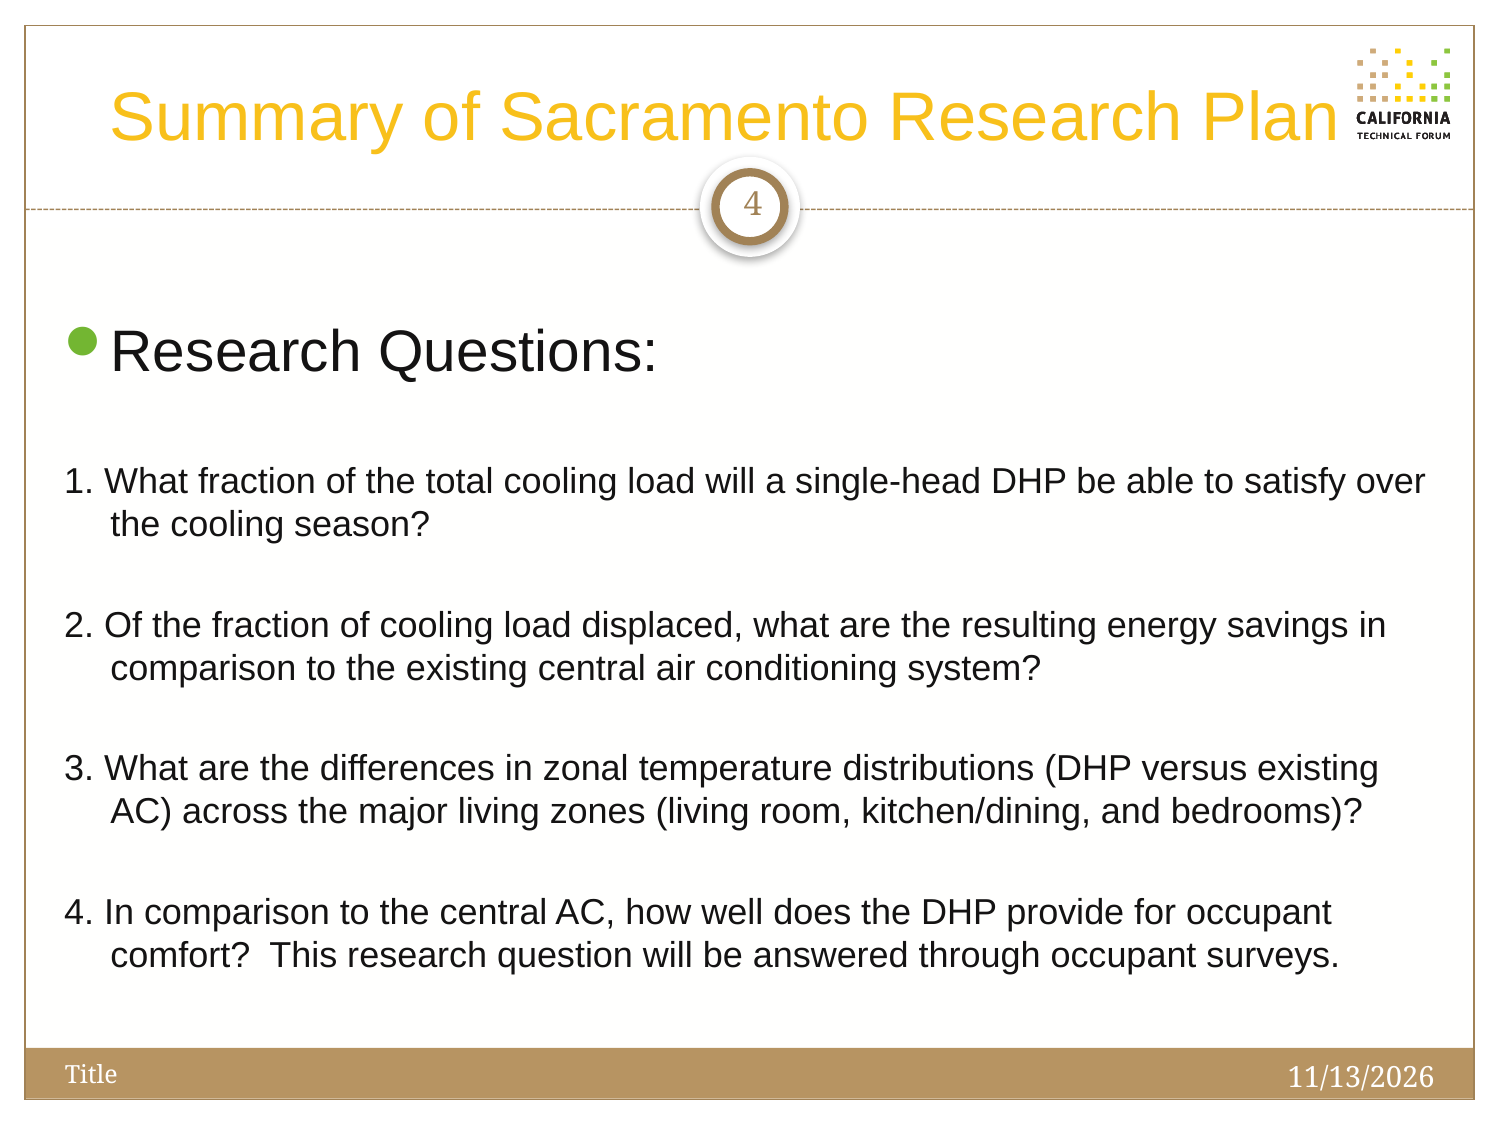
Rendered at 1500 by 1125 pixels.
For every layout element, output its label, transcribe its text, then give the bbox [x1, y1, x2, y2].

slide_number 4 [715, 168, 791, 241]
footer Title [50, 1051, 638, 1112]
list Research Questions: 1. What fraction of the total cooling load will a single-head DHP be able to satisfy over the cooling season? 2. Of the fraction of cooling load displaced, what are the resulting energy savings in comparison to the existing central air conditioning system? 3. What are the differences in zonal temperature distributions (DHP versus existing AC) across the major living zones (living room, kitchen/dining, and bedrooms)? 4. In comparison to the central AC, how well does the DHP provide for occupant comfort? This research question will be answered through occupant surveys. [49, 250, 1445, 1001]
picture [1299, 24, 1500, 163]
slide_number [950, 1050, 1450, 1111]
title Summary of Sacramento Research Plan [24, 37, 1425, 162]
